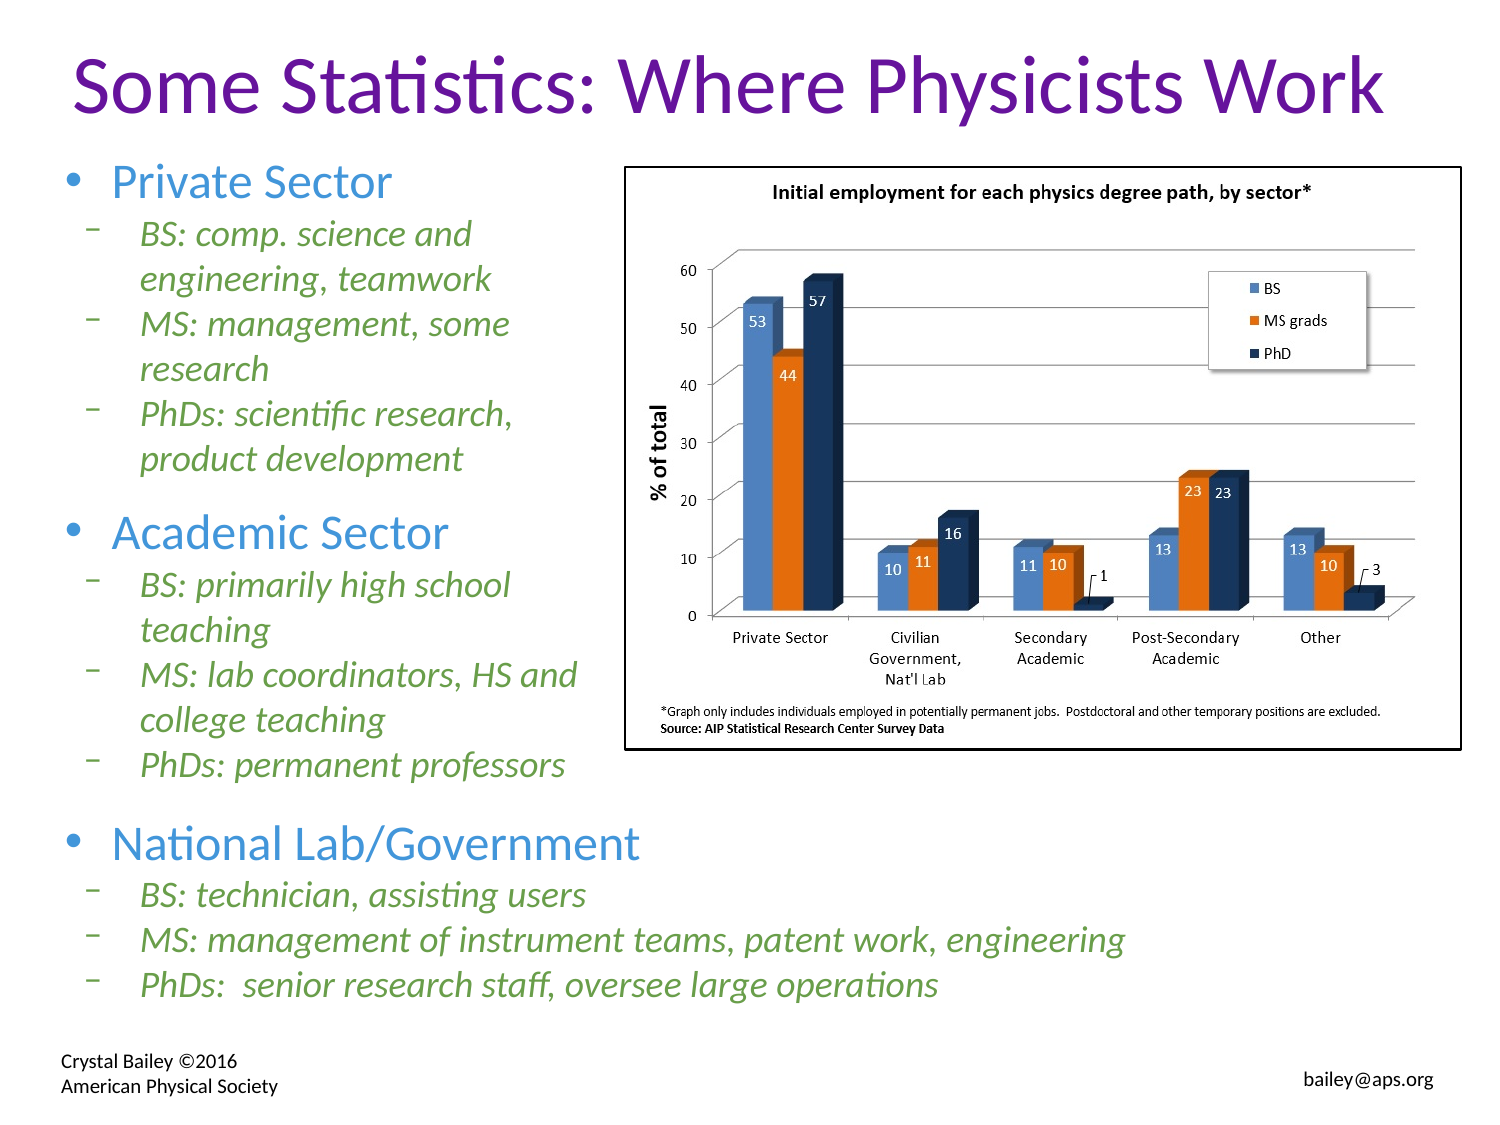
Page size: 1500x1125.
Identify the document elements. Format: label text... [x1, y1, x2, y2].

text_box Academic Sector BS: primarily high school teaching MS: lab coordinators, HS and college teaching PhDs: permanent professors [50, 492, 627, 792]
text_box National Lab/Government BS: technician, assisting users MS: management of instrument teams, patent work, engineering PhDs: senior research staff, oversee large operations [50, 802, 1221, 1013]
text_box Private Sector BS: comp. science and engineering, teamwork MS: management, some research PhDs: scientific research, product development [50, 141, 590, 487]
picture [625, 167, 1460, 749]
text_box Some Statistics: Where Physicists Work [57, 23, 1402, 138]
